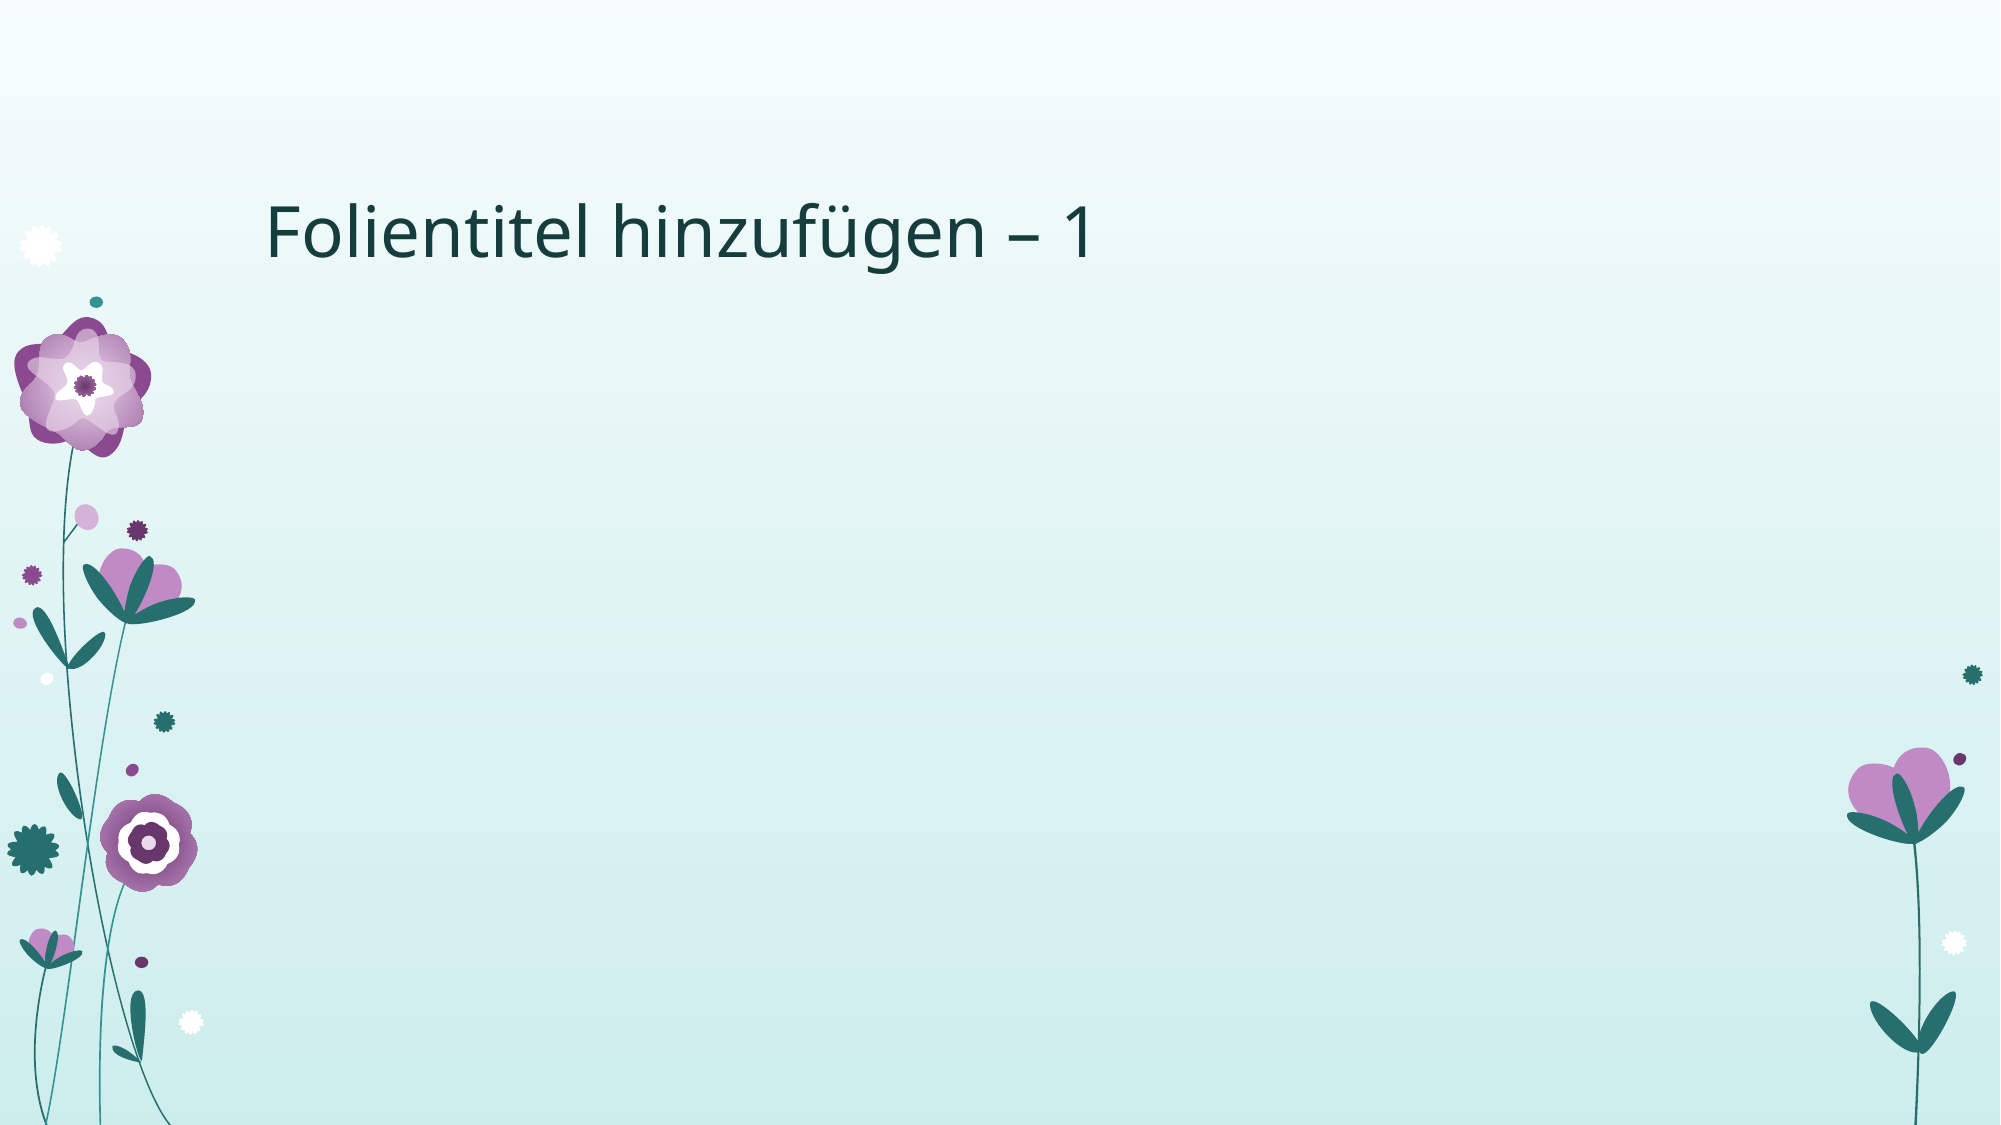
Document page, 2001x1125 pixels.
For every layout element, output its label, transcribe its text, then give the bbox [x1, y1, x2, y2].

title Folientitel hinzufügen – 1 [249, 92, 1750, 281]
